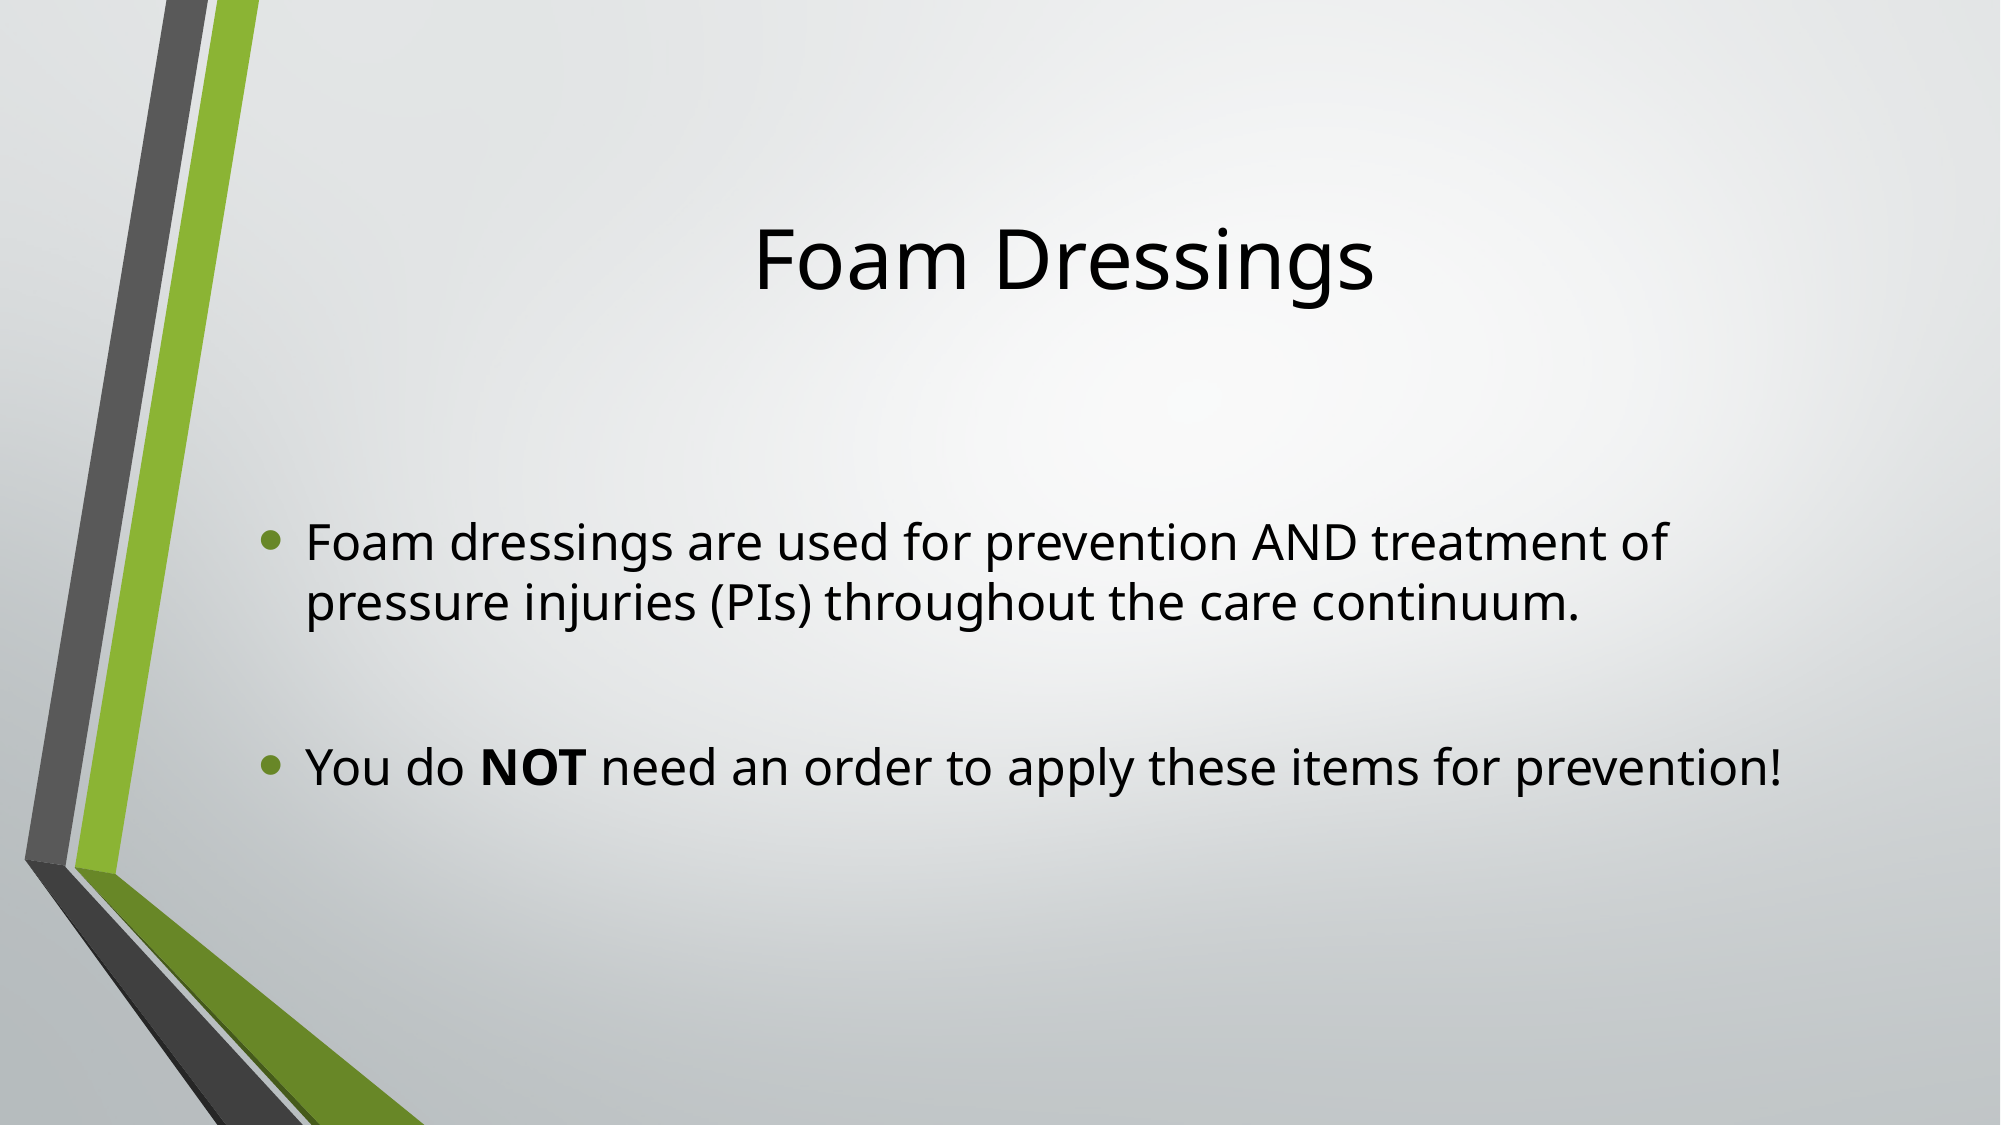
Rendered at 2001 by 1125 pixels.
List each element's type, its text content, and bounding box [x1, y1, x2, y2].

list Foam dressings are used for prevention AND treatment of pressure injuries (PIs) throughout the care continuum. You do NOT need an order to apply these items for prevention! [243, 437, 1887, 950]
title Foam Dressings [243, 112, 1887, 400]
